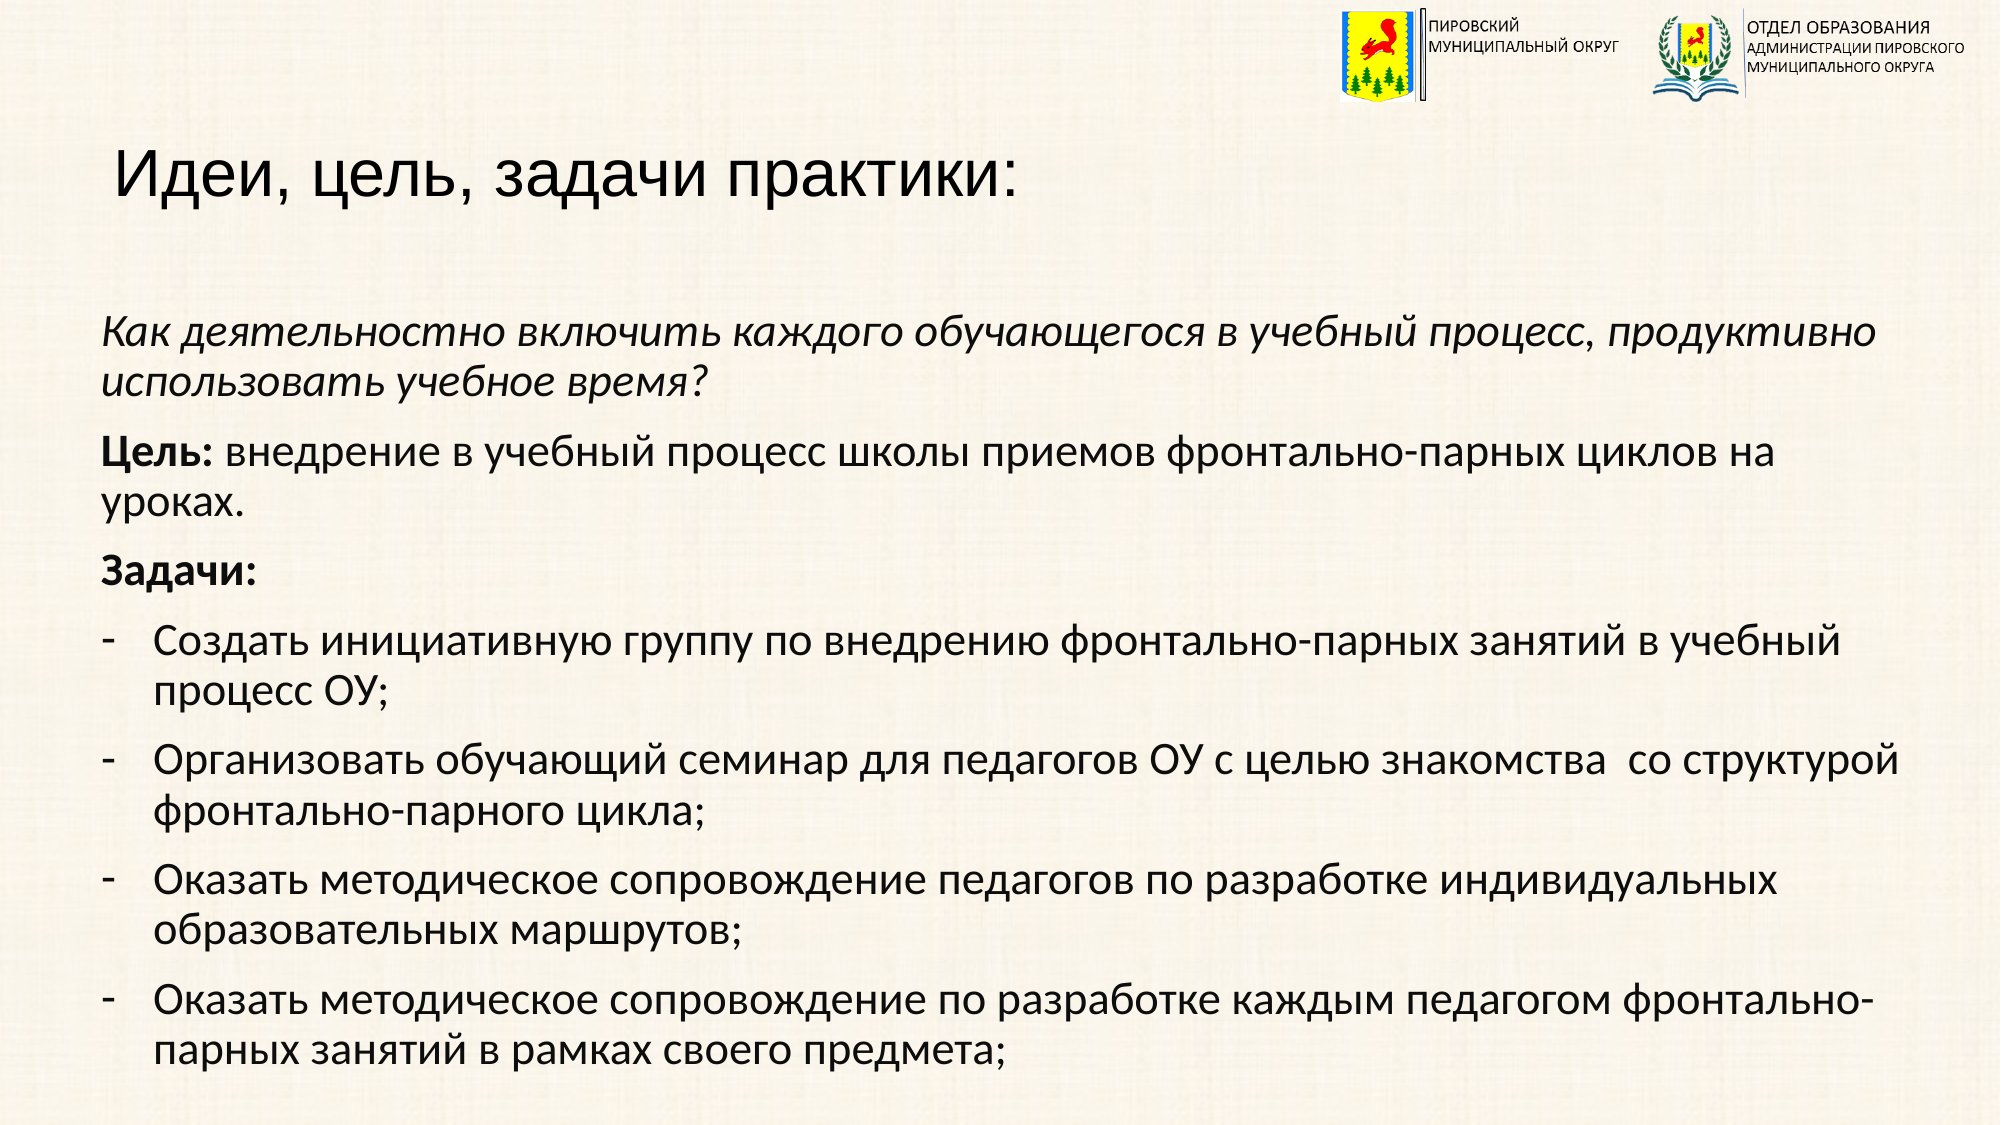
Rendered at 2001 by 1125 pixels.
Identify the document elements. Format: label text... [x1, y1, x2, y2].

title Идеи, цель, задачи практики: [98, 125, 1824, 219]
list Как деятельностно включить каждого обучающегося в учебный процесс, продуктивно использовать учебное время? Цель: внедрение в учебный процесс школы приемов фронтально-парных циклов на уроках. Задачи: Создать инициативную группу по внедрению фронтально-парных занятий в учебный процесс ОУ; Организовать обучающий семинар для педагогов ОУ с целью знакомства со структурой фронтально-парного цикла; Оказать методическое сопровождение педагогов по разработке индивидуальных образовательных маршрутов; Оказать методическое сопровождение по разработке каждым педагогом фронтально-парных занятий в рамках своего предмета; [85, 298, 1946, 1086]
picture [1339, 0, 2000, 125]
